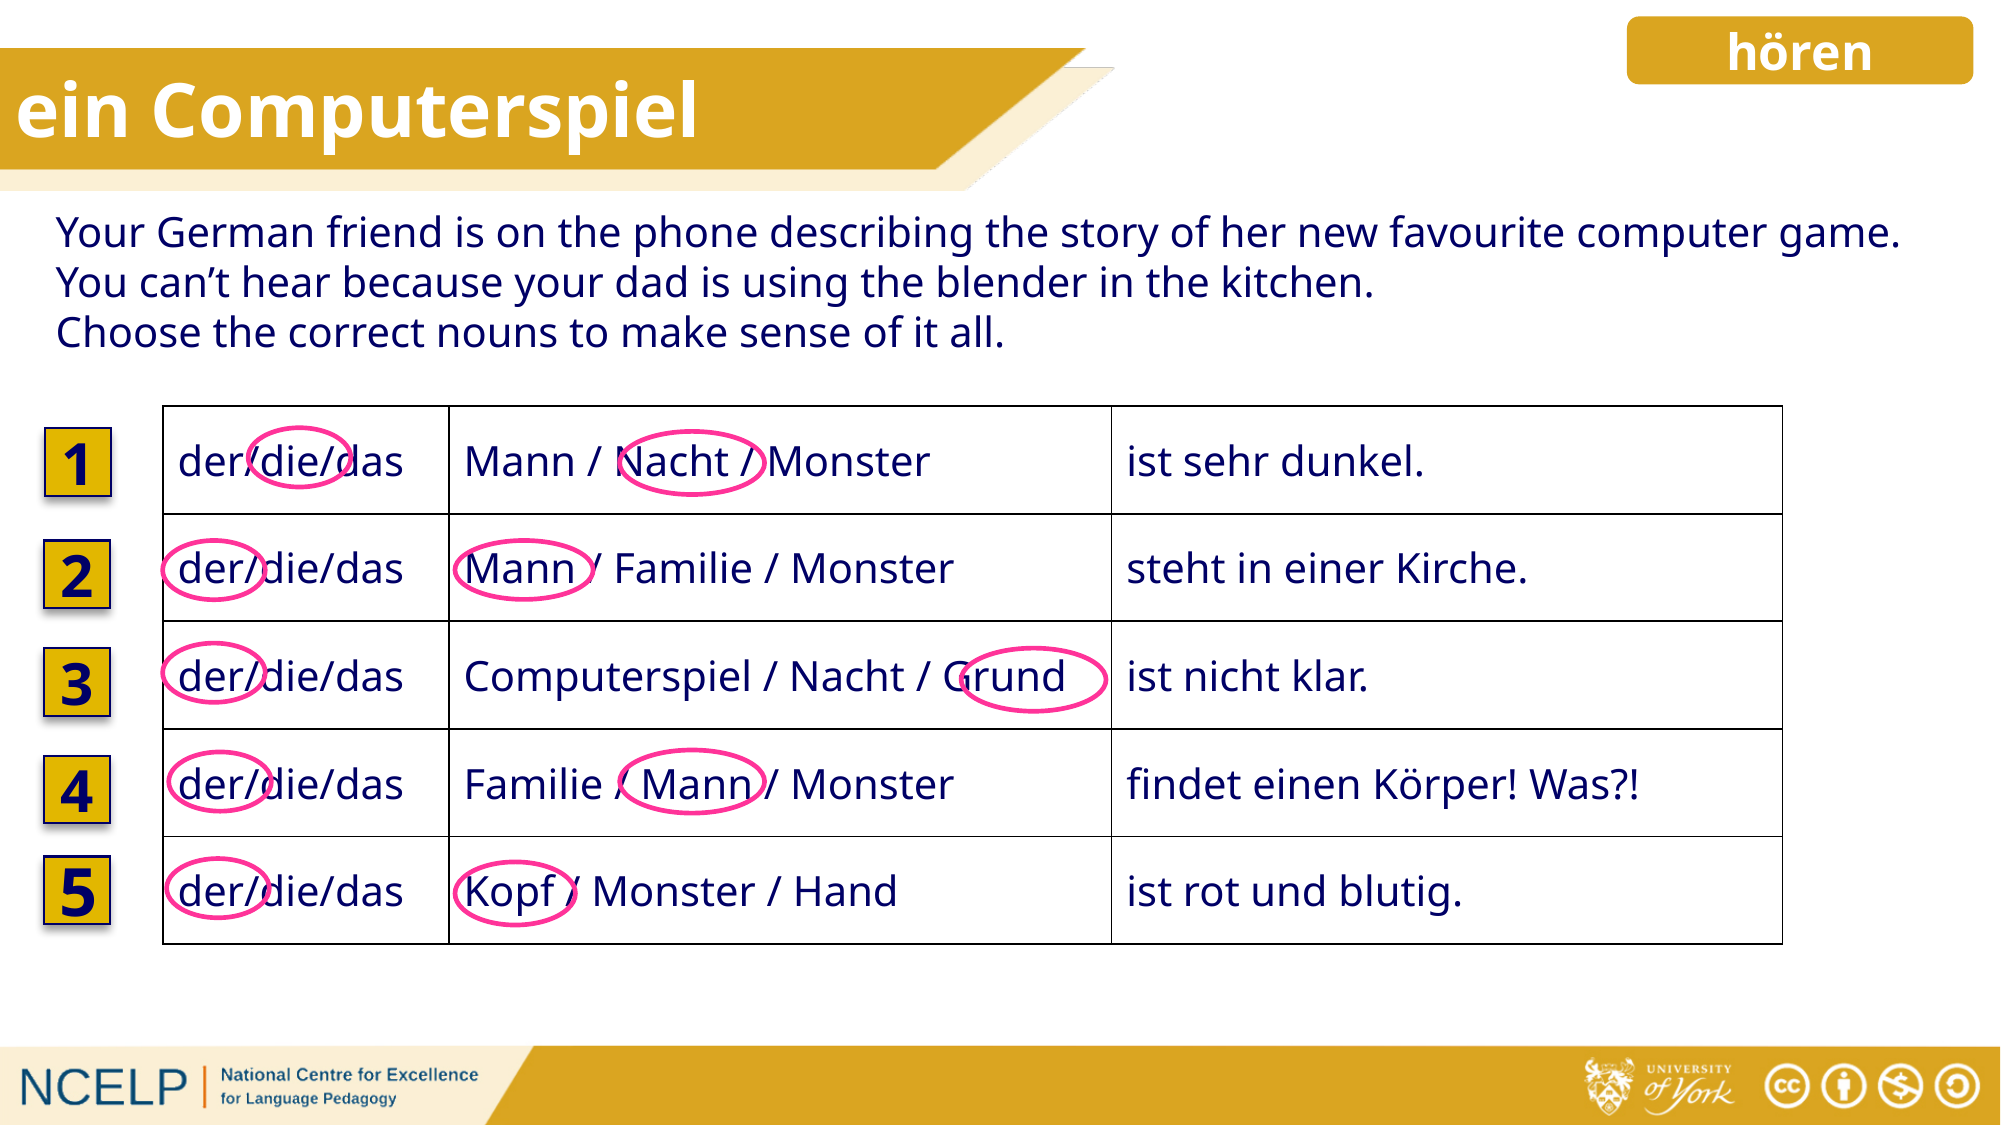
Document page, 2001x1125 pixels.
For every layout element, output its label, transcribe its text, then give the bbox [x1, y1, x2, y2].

text_box 3 [43, 647, 111, 717]
text_box [618, 748, 766, 815]
text_box 1 [44, 427, 112, 497]
text_box [453, 860, 577, 927]
table_cell Mann / Familie / Monster [450, 515, 1111, 620]
table_cell Computerspiel / Nacht / Grund [450, 622, 1111, 728]
table_cell ist rot und blutig. [1112, 837, 1782, 943]
text_box [167, 750, 273, 813]
text_box [618, 430, 766, 496]
table_cell findet einen Körper! Was?! [1112, 730, 1782, 836]
table_cell der/die/das [164, 837, 448, 943]
table_cell der/die/das [164, 515, 448, 620]
picture [0, 0, 2001, 1125]
text_box Your German friend is on the phone describing the story of her new favourite computer game. You can’t hear because your dad is using the blender in the kitchen. Choose the correct nouns to make sense of it all. [40, 198, 1945, 363]
text_box 5 [43, 855, 111, 925]
text_box [165, 857, 271, 919]
table_cell der/die/das [164, 730, 448, 836]
table_cell Kopf / Monster / Hand [450, 837, 1111, 943]
text_box 2 [43, 539, 111, 609]
text_box hören [1626, 16, 1974, 85]
text_box [161, 539, 267, 601]
table_cell ist nicht klar. [1112, 622, 1782, 728]
text_box [960, 647, 1108, 713]
text_box [247, 426, 352, 489]
text_box [453, 539, 595, 601]
table_cell Familie / Mann / Monster [450, 730, 1111, 836]
table_cell der/die/das [164, 622, 448, 728]
table_cell steht in einer Kirche. [1112, 515, 1782, 620]
table_header Mann / Nacht / Monster [450, 407, 1111, 513]
table_header der/die/das [164, 407, 448, 513]
text_box [161, 642, 267, 704]
table_header ist sehr dunkel. [1112, 407, 1782, 513]
text_box 4 [43, 755, 111, 824]
